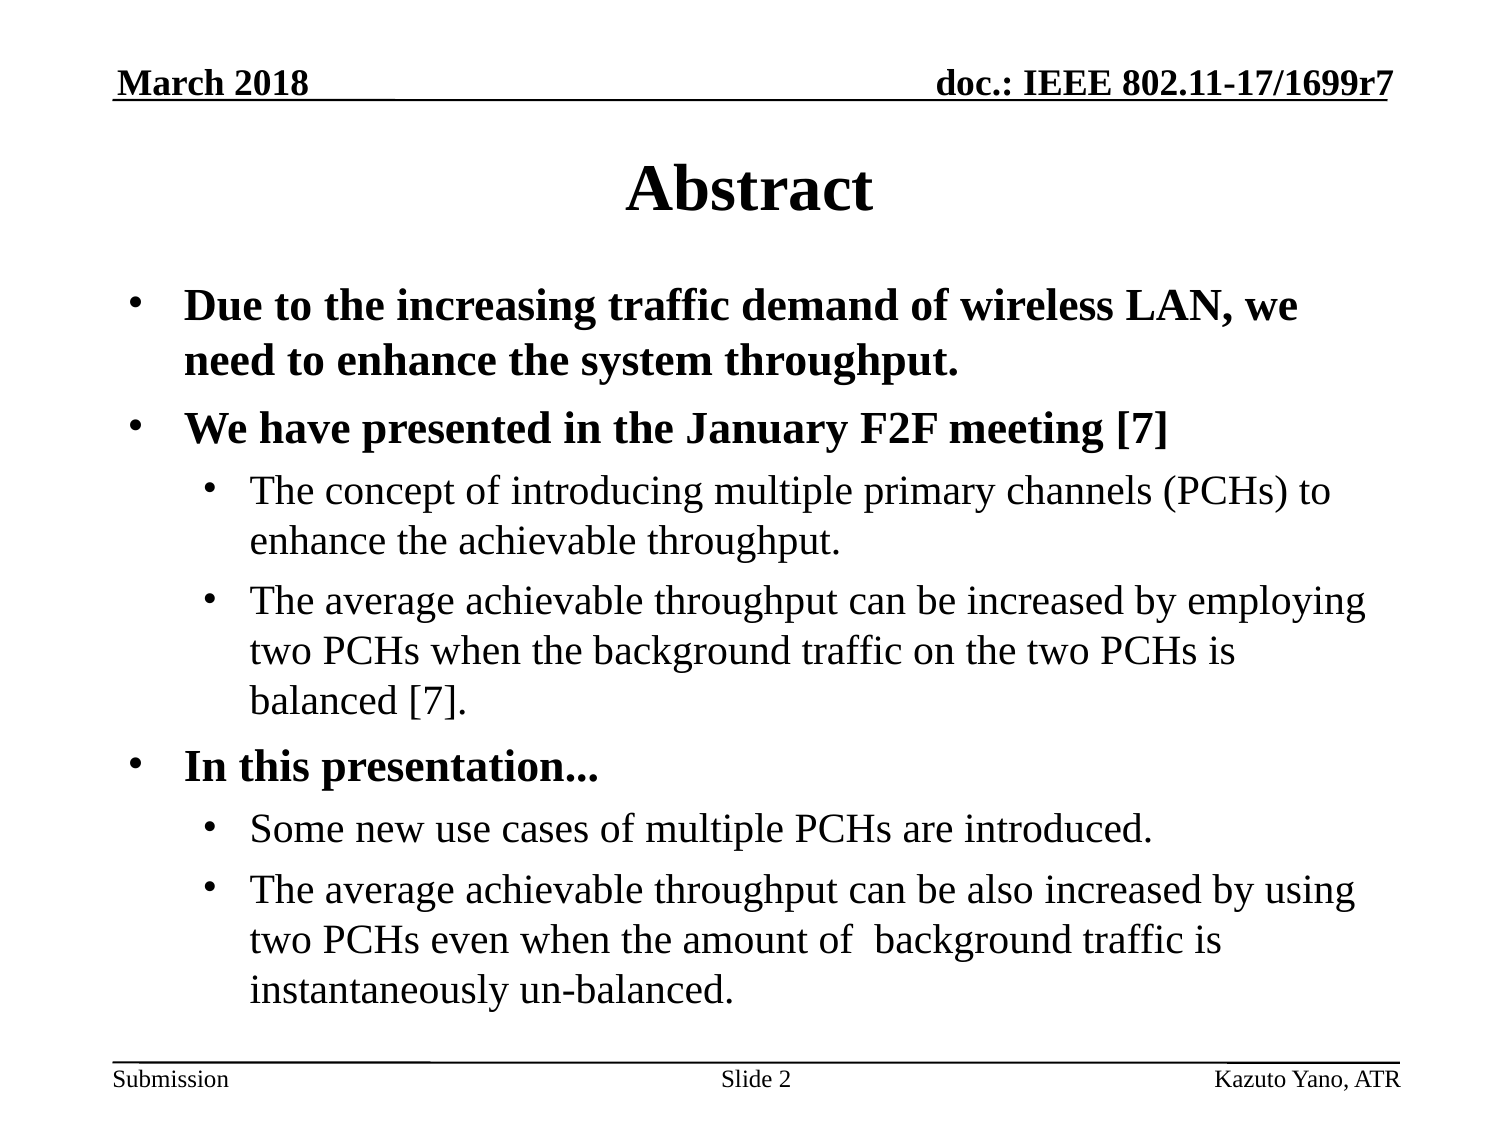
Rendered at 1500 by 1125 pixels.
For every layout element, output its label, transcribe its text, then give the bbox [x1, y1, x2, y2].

title Abstract [112, 88, 1388, 266]
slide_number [116, 58, 507, 88]
list Due to the increasing traffic demand of wireless LAN, we need to enhance the system throughput. We have presented in the January F2F meeting [7] The concept of introducing multiple primary channels (PCHs) to enhance the achievable throughput. The average achievable throughput can be increased by employing two PCHs when the background traffic on the two PCHs is balanced [7]. In this presentation... Some new use cases of multiple PCHs are introduced. The average achievable throughput can be also increased by using two PCHs even when the amount of background traffic is instantaneously un-balanced. [112, 266, 1388, 517]
footer Kazuto Yano, ATR [1031, 1061, 1402, 1093]
slide_number Slide 2 [712, 1061, 800, 1123]
